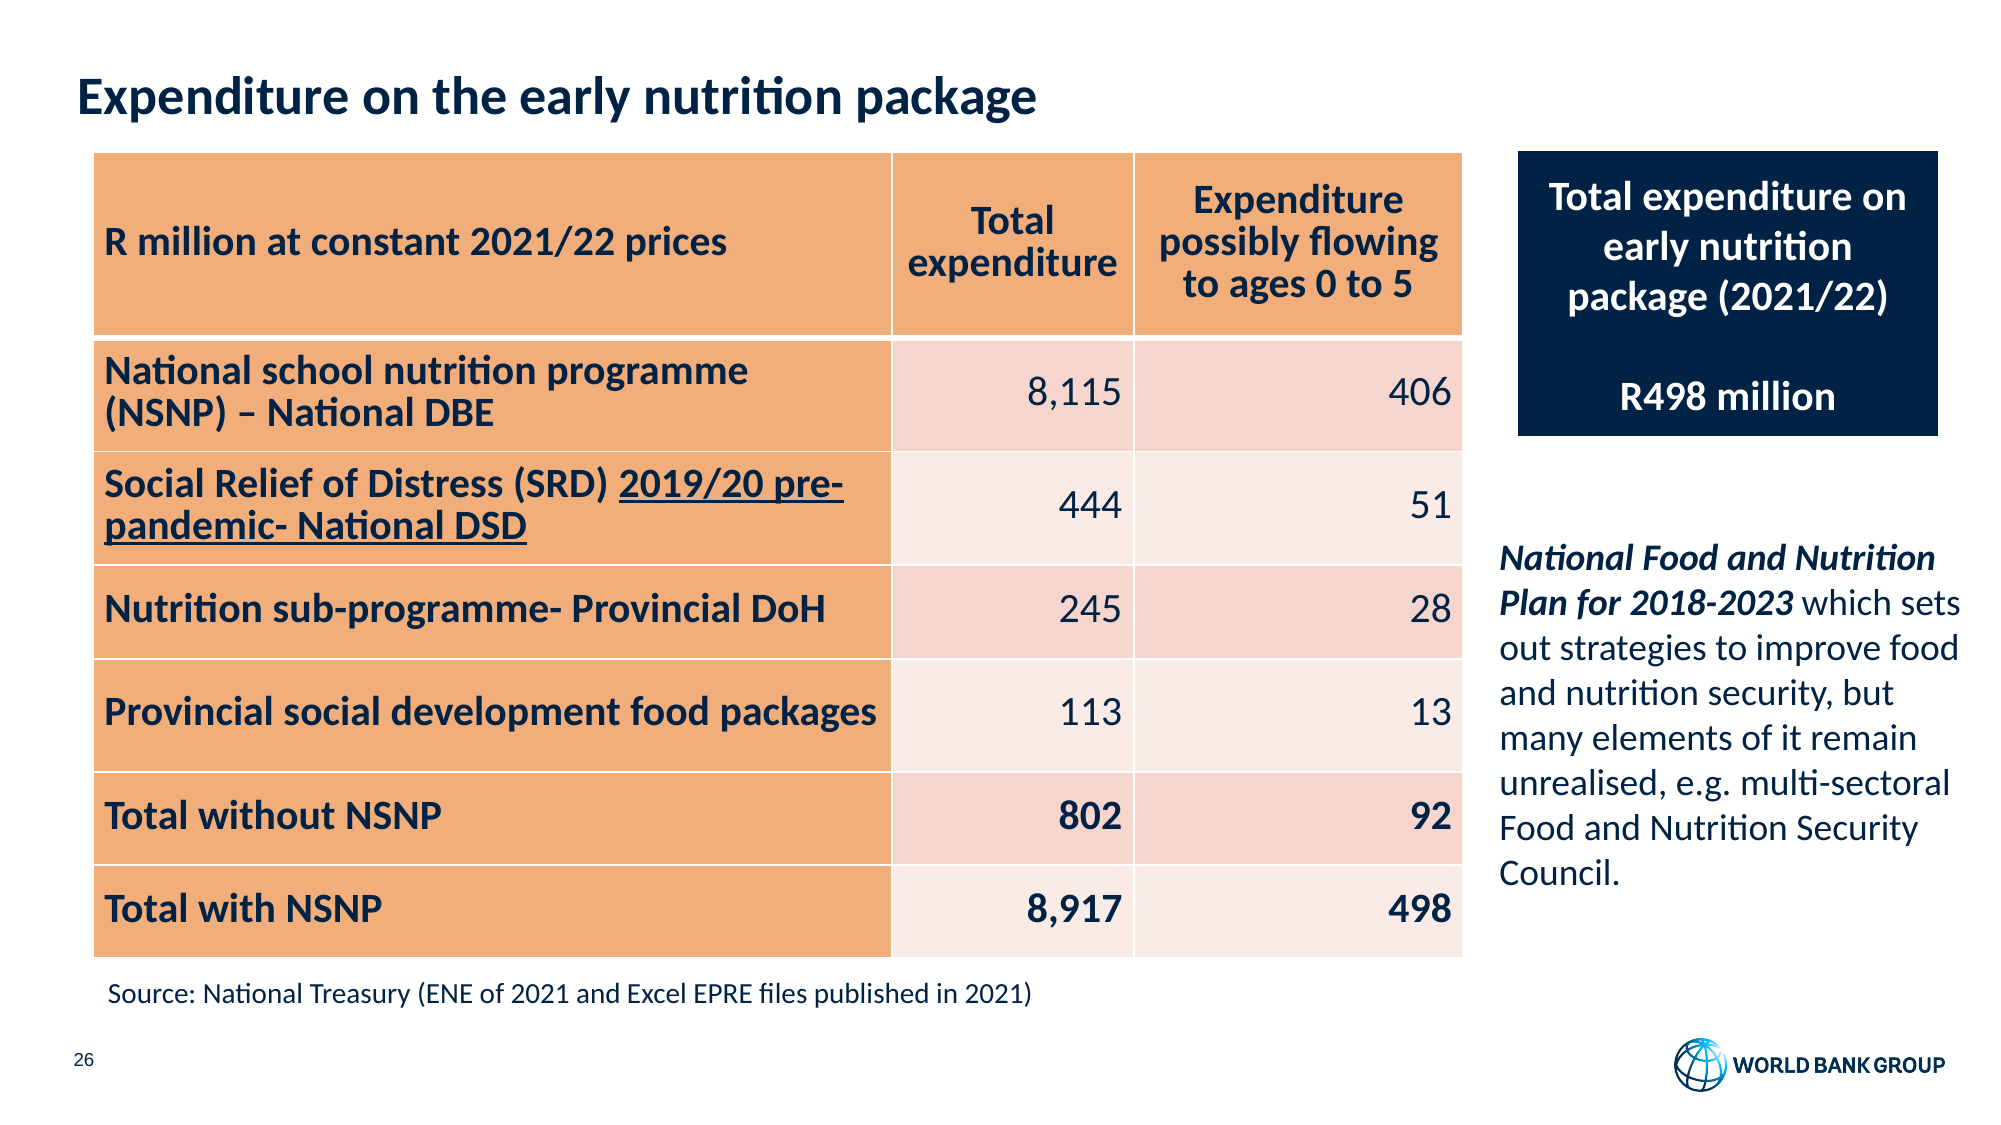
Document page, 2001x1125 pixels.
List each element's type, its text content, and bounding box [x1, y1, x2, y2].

table_cell 444 [893, 452, 1133, 564]
table_cell 8,115 [893, 341, 1133, 451]
text_box National Food and Nutrition Plan for 2018-2023 which sets out strategies to improve food and nutrition security, but many elements of it remain unrealised, e.g. multi-sectoral Food and Nutrition Security Council. [1484, 525, 1981, 900]
table_cell 113 [893, 660, 1133, 771]
table_cell 802 [893, 773, 1133, 864]
picture [1690, 1048, 1698, 1055]
table_header R million at constant 2021/22 prices [94, 153, 891, 335]
table_cell 92 [1135, 773, 1462, 864]
table_cell 51 [1135, 452, 1462, 564]
text_box Source: National Treasury (ENE of 2021 and Excel EPRE files published in 2021) [93, 972, 1107, 1017]
text_box Total expenditure on early nutrition package (2021/22) R498 million [1518, 151, 1938, 436]
table_cell 28 [1135, 566, 1462, 658]
table_cell Provincial social development food packages [94, 660, 891, 771]
table_cell 498 [1135, 866, 1462, 957]
table_cell Social Relief of Distress (SRD) 2019/20 pre-pandemic- National DSD [94, 452, 891, 564]
table_header Total expenditure [893, 153, 1133, 335]
picture [1674, 1038, 1945, 1092]
table_cell 245 [893, 566, 1133, 658]
picture [1698, 1049, 1705, 1059]
table_cell Total with NSNP [94, 866, 891, 957]
table_cell Nutrition sub-programme- Provincial DoH [94, 566, 891, 658]
title Expenditure on the early nutrition package [62, 59, 1943, 223]
table_cell 13 [1135, 660, 1462, 771]
table_cell 406 [1135, 341, 1462, 451]
table_cell Total without NSNP [94, 773, 891, 864]
table_cell National school nutrition programme (NSNP) – National DBE [94, 341, 891, 451]
table_header Expenditure possibly flowing to ages 0 to 5 [1135, 153, 1462, 335]
table_cell 8,917 [893, 866, 1133, 957]
